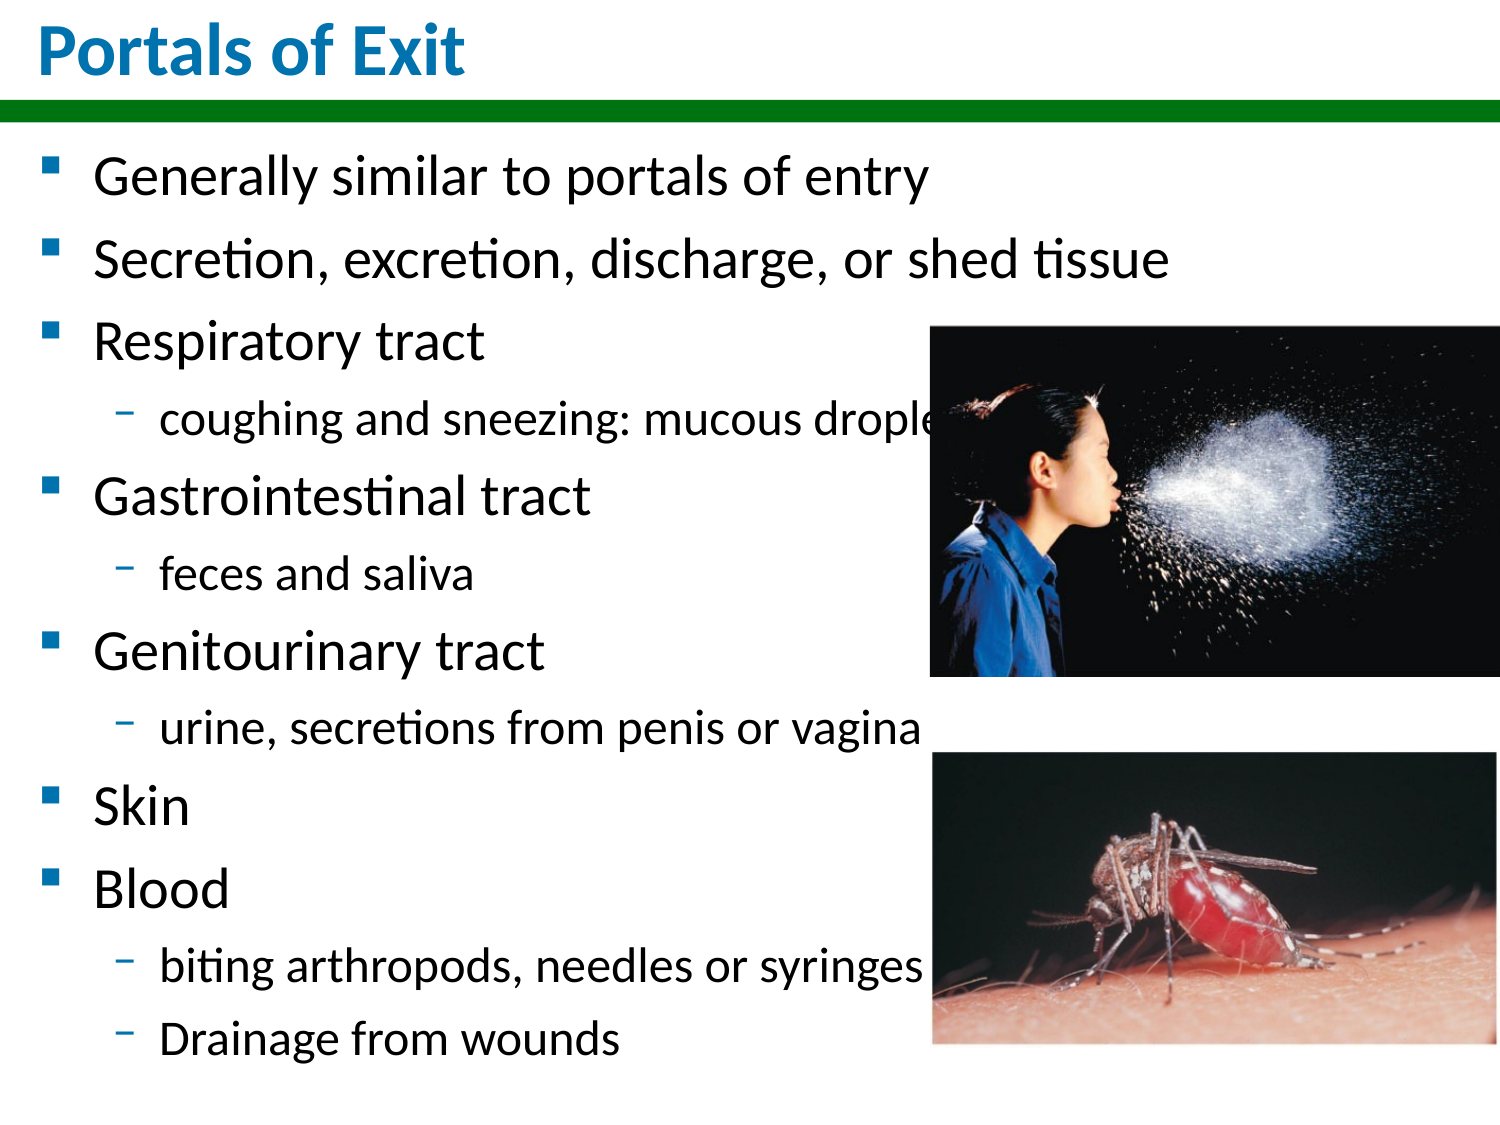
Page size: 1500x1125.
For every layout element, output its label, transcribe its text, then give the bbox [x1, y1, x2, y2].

title Portals of Exit [37, 0, 1463, 113]
picture [929, 749, 1500, 1048]
picture [929, 324, 1500, 677]
list Generally similar to portals of entry Secretion, excretion, discharge, or shed tissue Respiratory tract coughing and sneezing: mucous droplets Gastrointestinal tract feces and saliva Genitourinary tract urine, secretions from penis or vagina Skin Blood biting arthropods, needles or syringes Drainage from wounds [36, 137, 1438, 1125]
